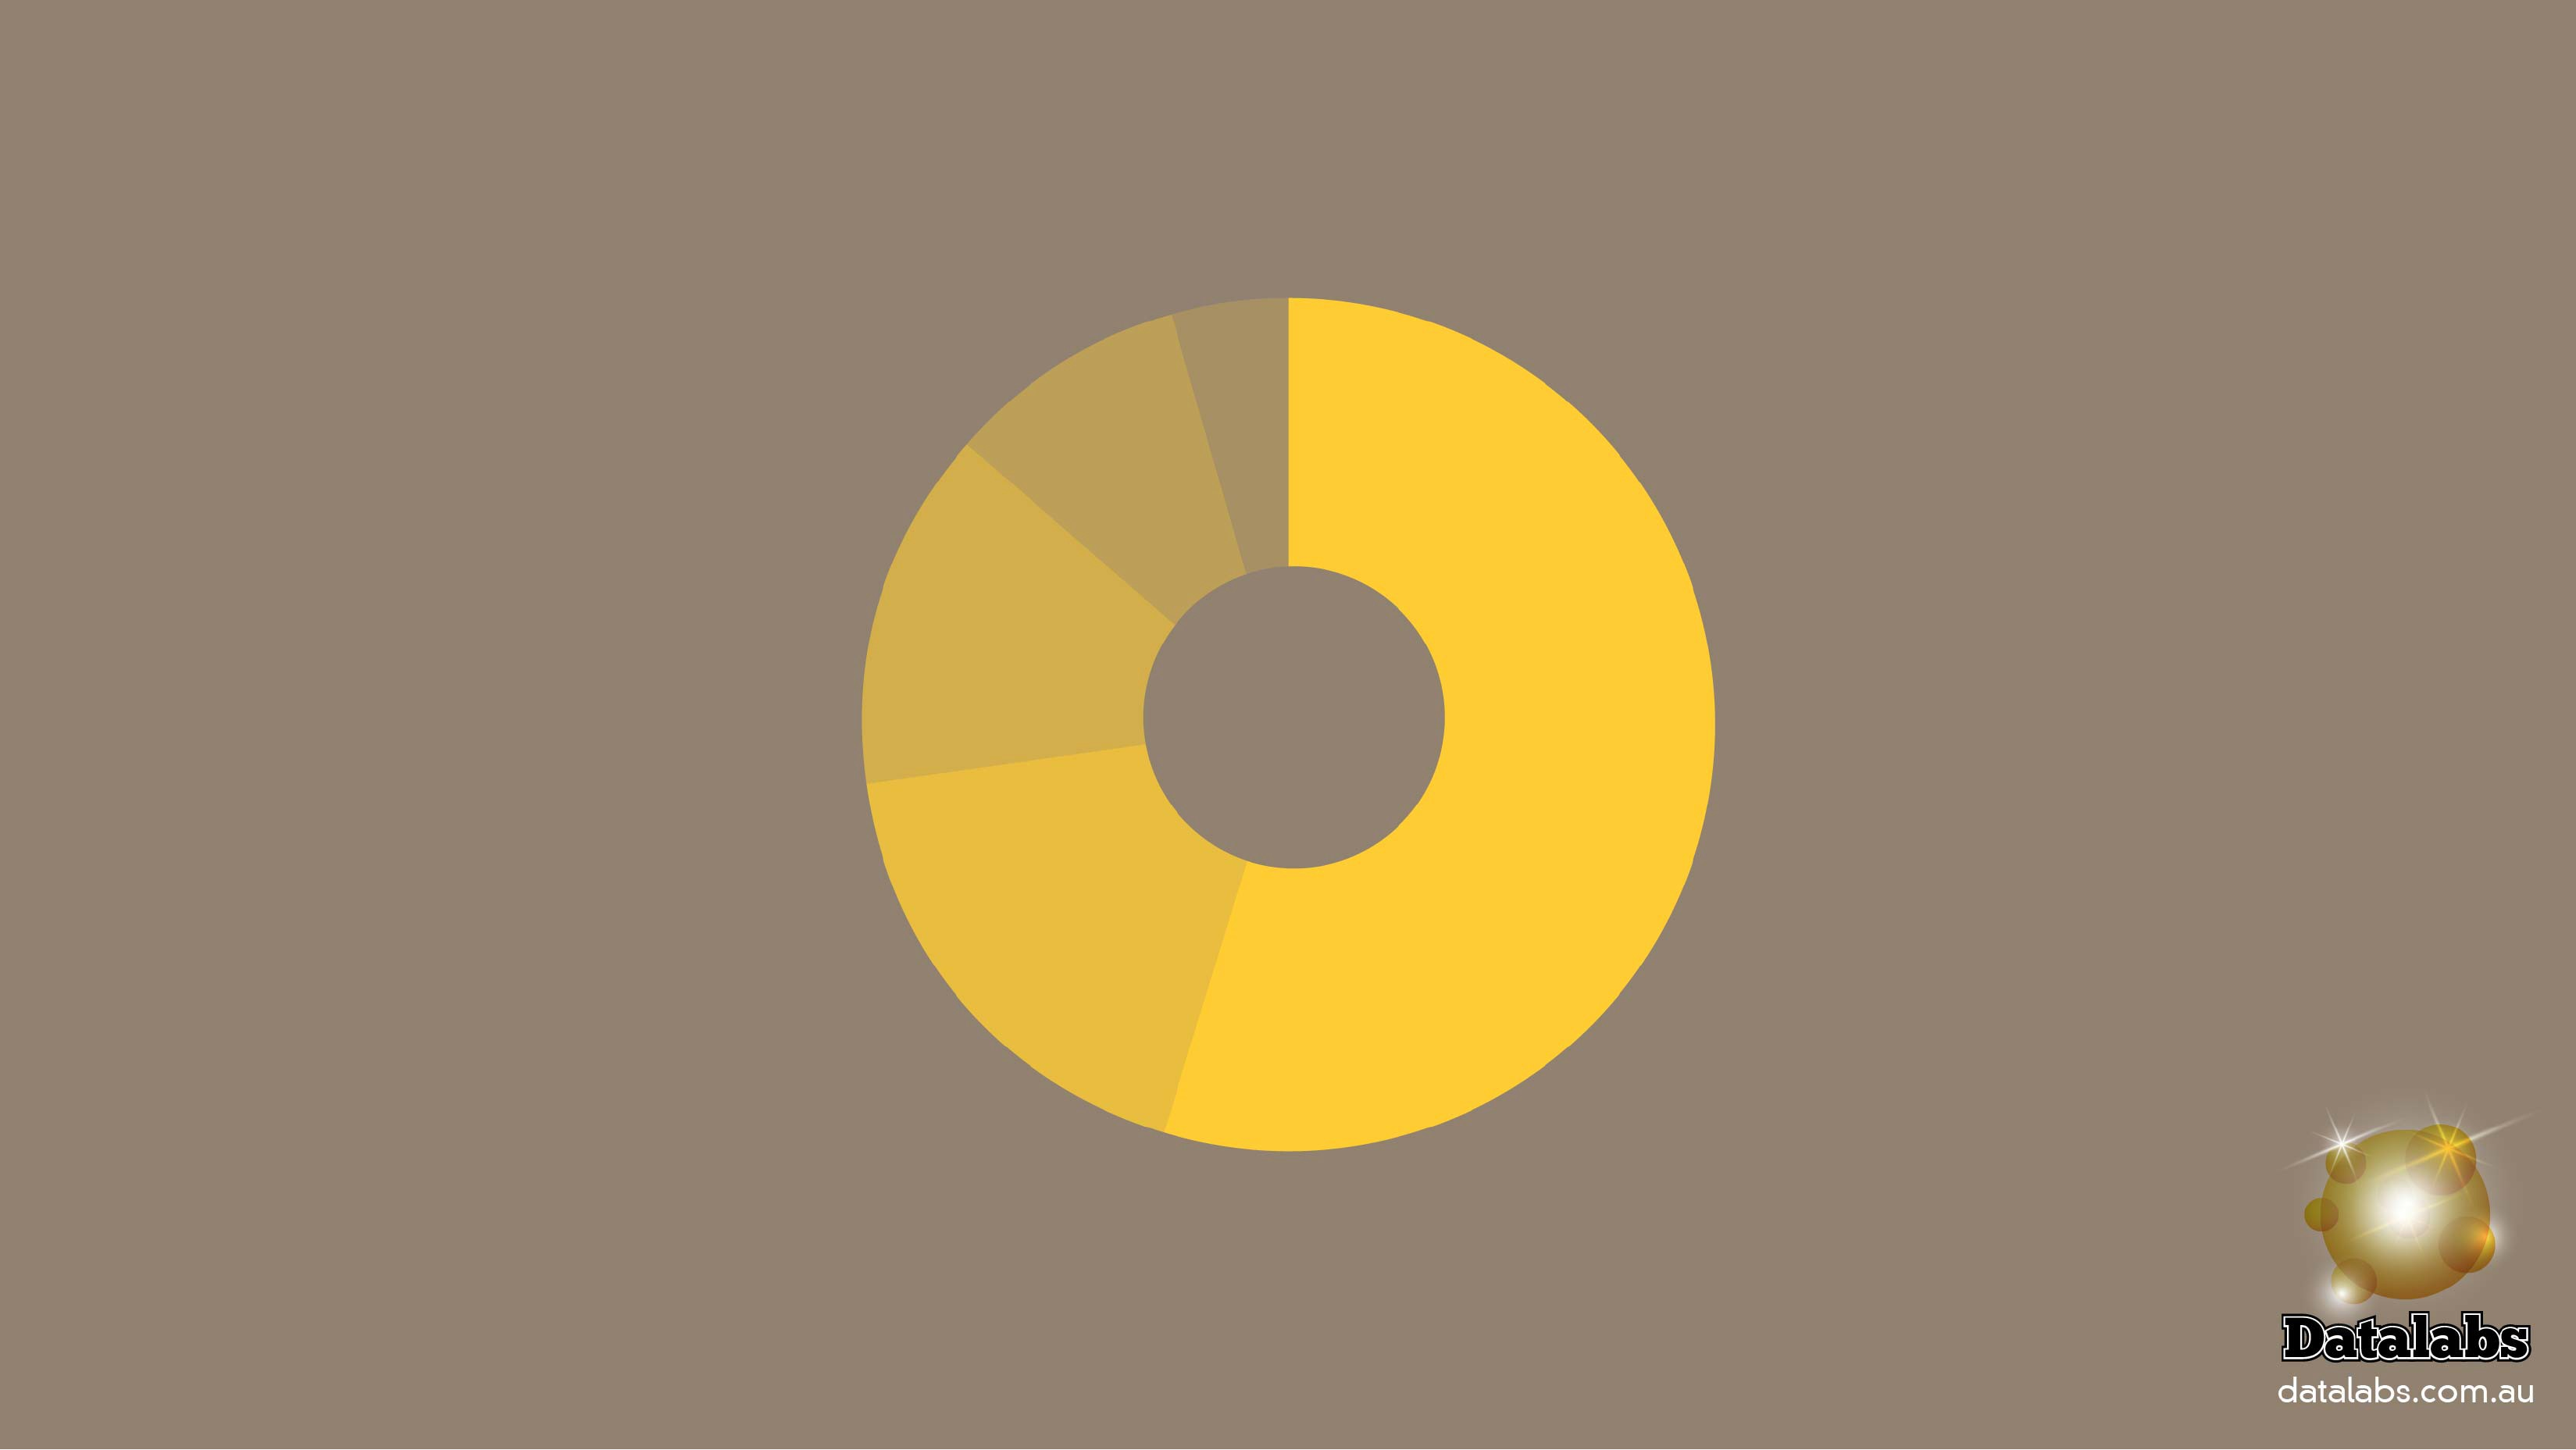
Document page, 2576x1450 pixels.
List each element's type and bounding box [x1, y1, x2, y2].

text_box [0, 0, 2576, 1449]
